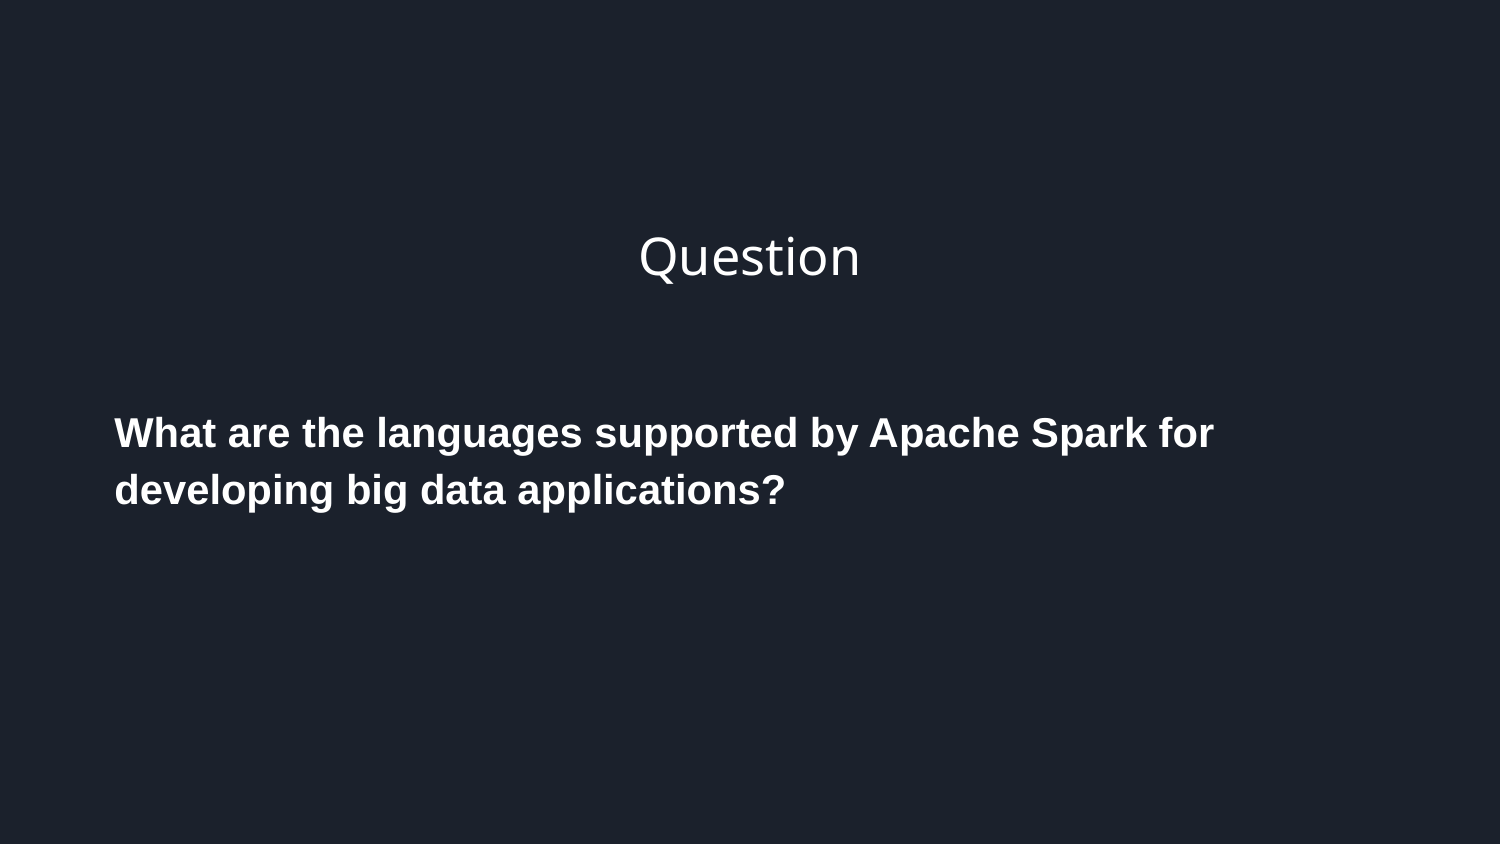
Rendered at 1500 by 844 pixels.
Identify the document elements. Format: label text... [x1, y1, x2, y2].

list Question What are the languages supported by Apache Spark for developing big data applications? [103, 224, 1397, 760]
